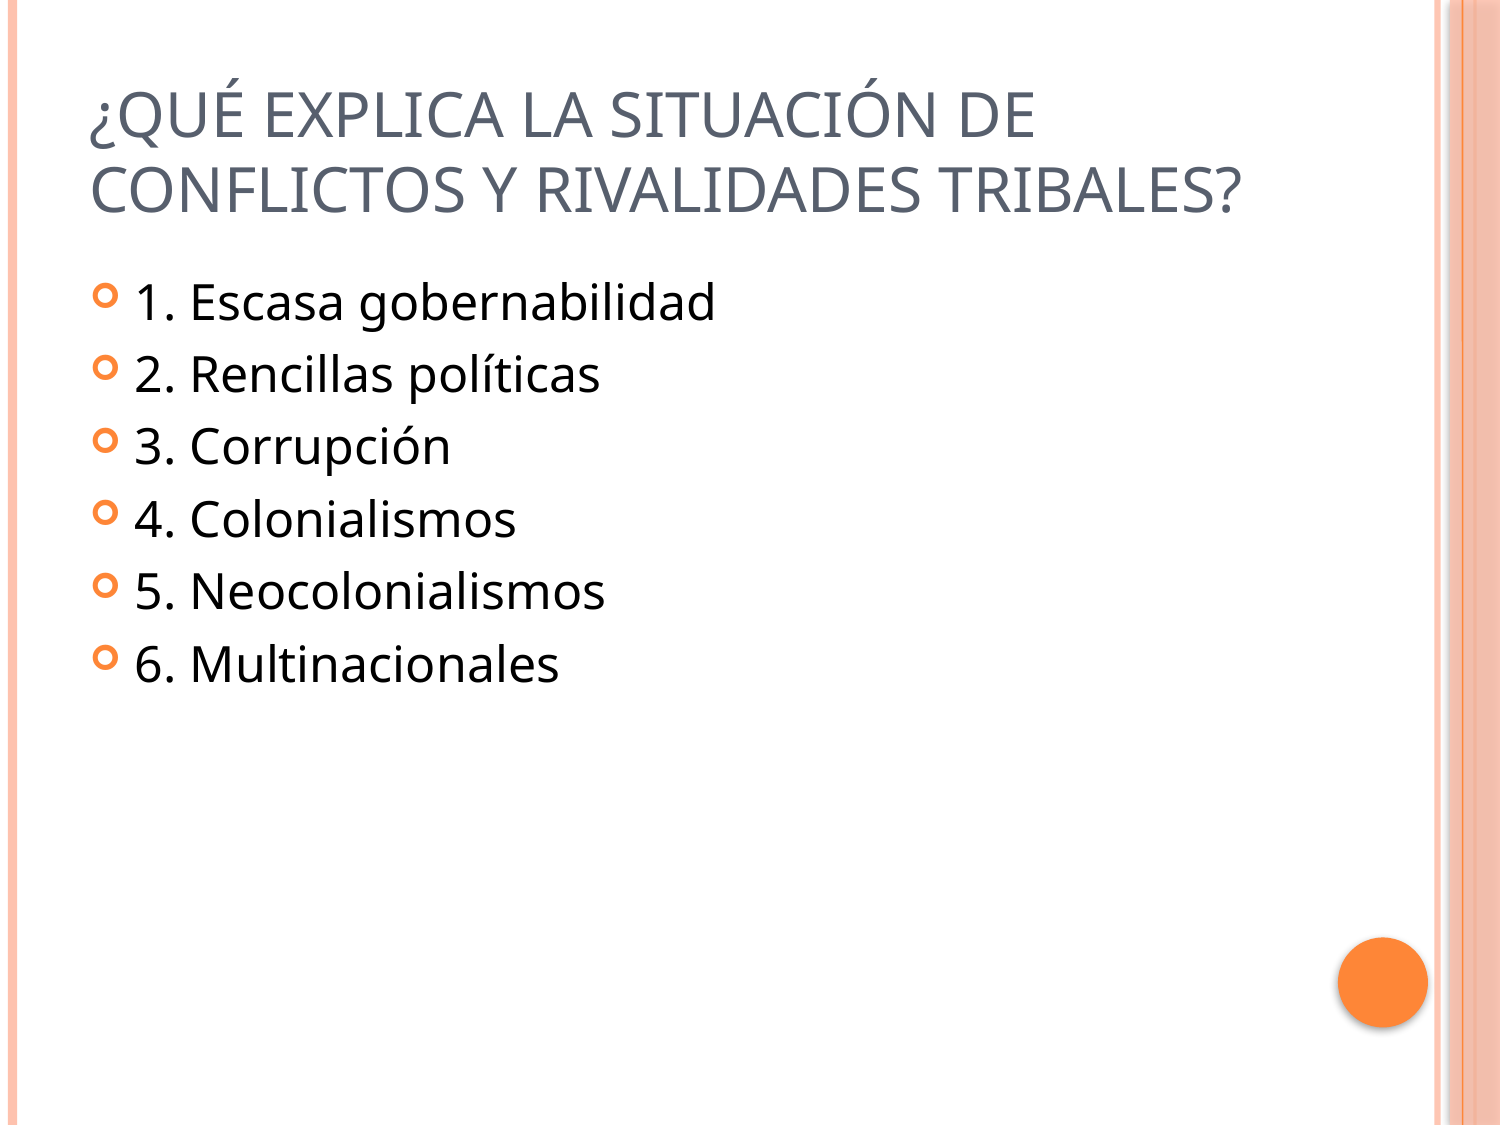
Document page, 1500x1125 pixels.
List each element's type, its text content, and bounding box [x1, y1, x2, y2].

list 1. Escasa gobernabilidad 2. Rencillas políticas 3. Corrupción 4. Colonialismos 5. Neocolonialismos 6. Multinacionales [75, 262, 1300, 1062]
title ¿Qué explica la situación de conflictos y rivalidades tribales? [75, 45, 1300, 233]
